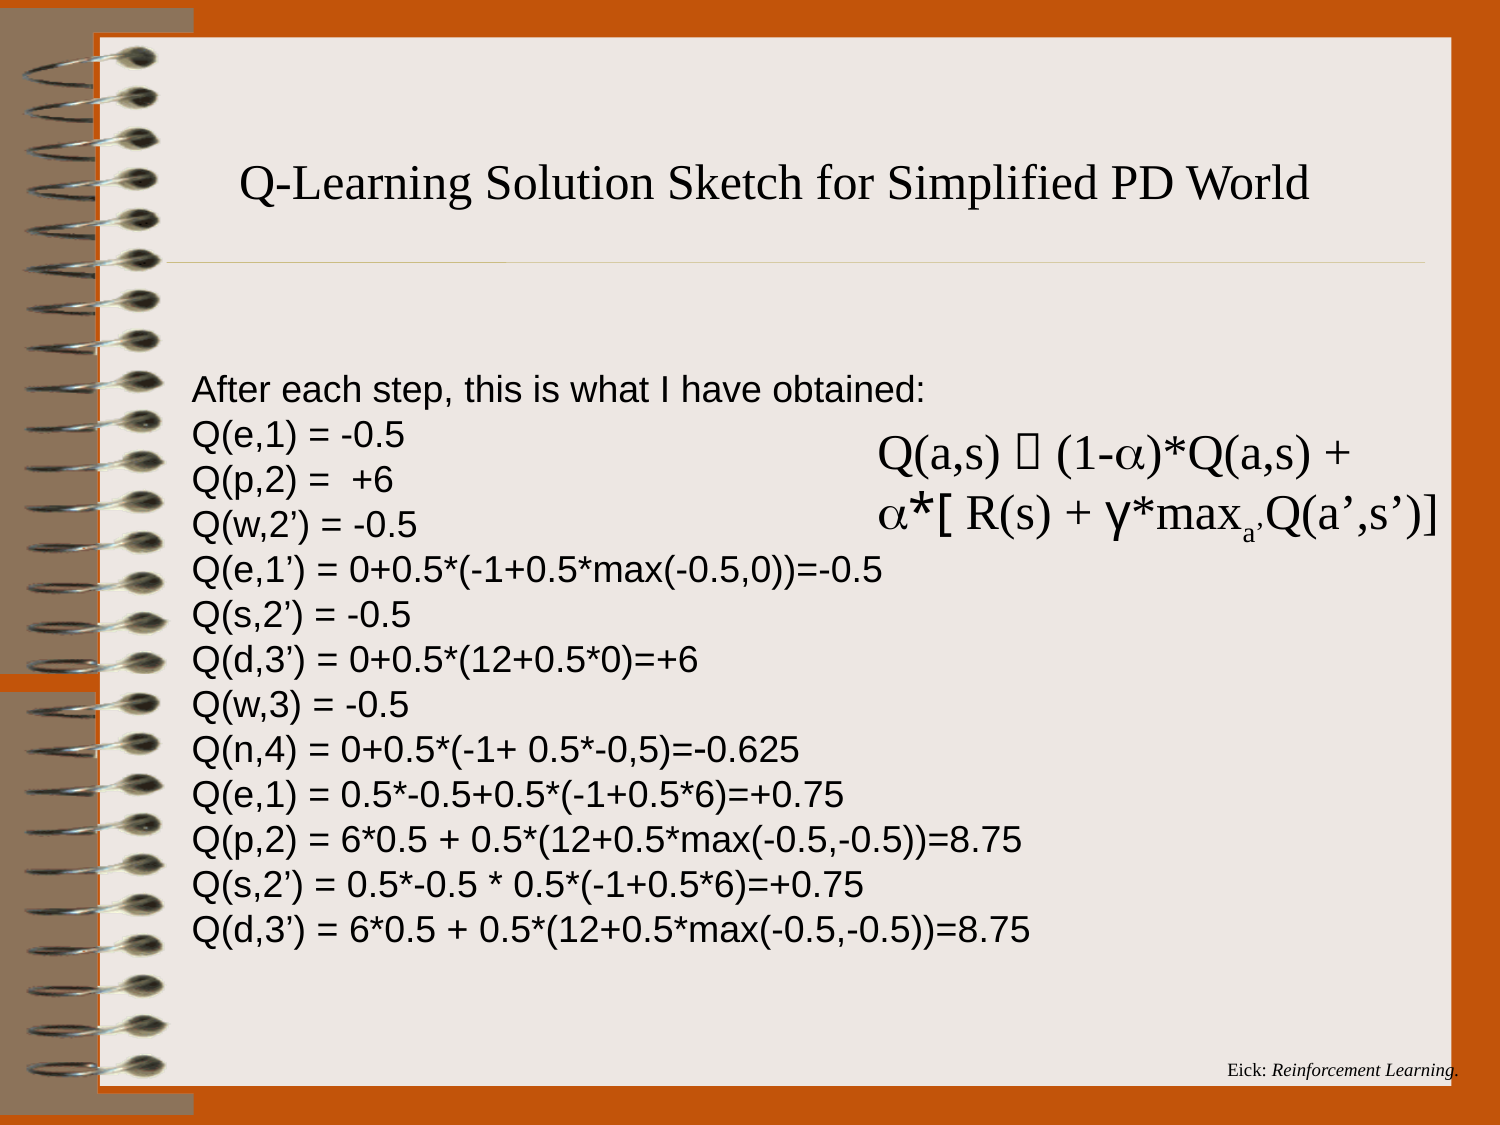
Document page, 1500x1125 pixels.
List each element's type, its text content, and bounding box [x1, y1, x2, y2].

text_box After each step, this is what I have obtained: Q(e,1) = -0.5 Q(p,2) = +6 Q(w,2’) = -0.5 Q(e,1’) = 0+0.5*(-1+0.5*max(-0.5,0))=-0.5 Q(s,2’) = -0.5 Q(d,3’) = 0+0.5*(12+0.5*0)=+6 Q(w,3) = -0.5 Q(n,4) = 0+0.5*(-1+ 0.5*-0,5)=-0.625 Q(e,1) = 0.5*-0.5+0.5*(-1+0.5*6)=+0.75 Q(p,2) = 6*0.5 + 0.5*(12+0.5*max(-0.5,-0.5))=8.75 Q(s,2’) = 0.5*-0.5 * 0.5*(-1+0.5*6)=+0.75 Q(d,3’) = 6*0.5 + 0.5*(12+0.5*max(-0.5,-0.5))=8.75 [176, 312, 1485, 958]
picture [0, 8, 194, 674]
text_box Q(a,s)  (1-)*Q(a,s) + *[ R(s) + γ*maxa’Q(a’,s’)] [862, 412, 1500, 616]
picture [0, 692, 194, 1115]
title Q-Learning Solution Sketch for Simplified PD World [150, 137, 1400, 222]
